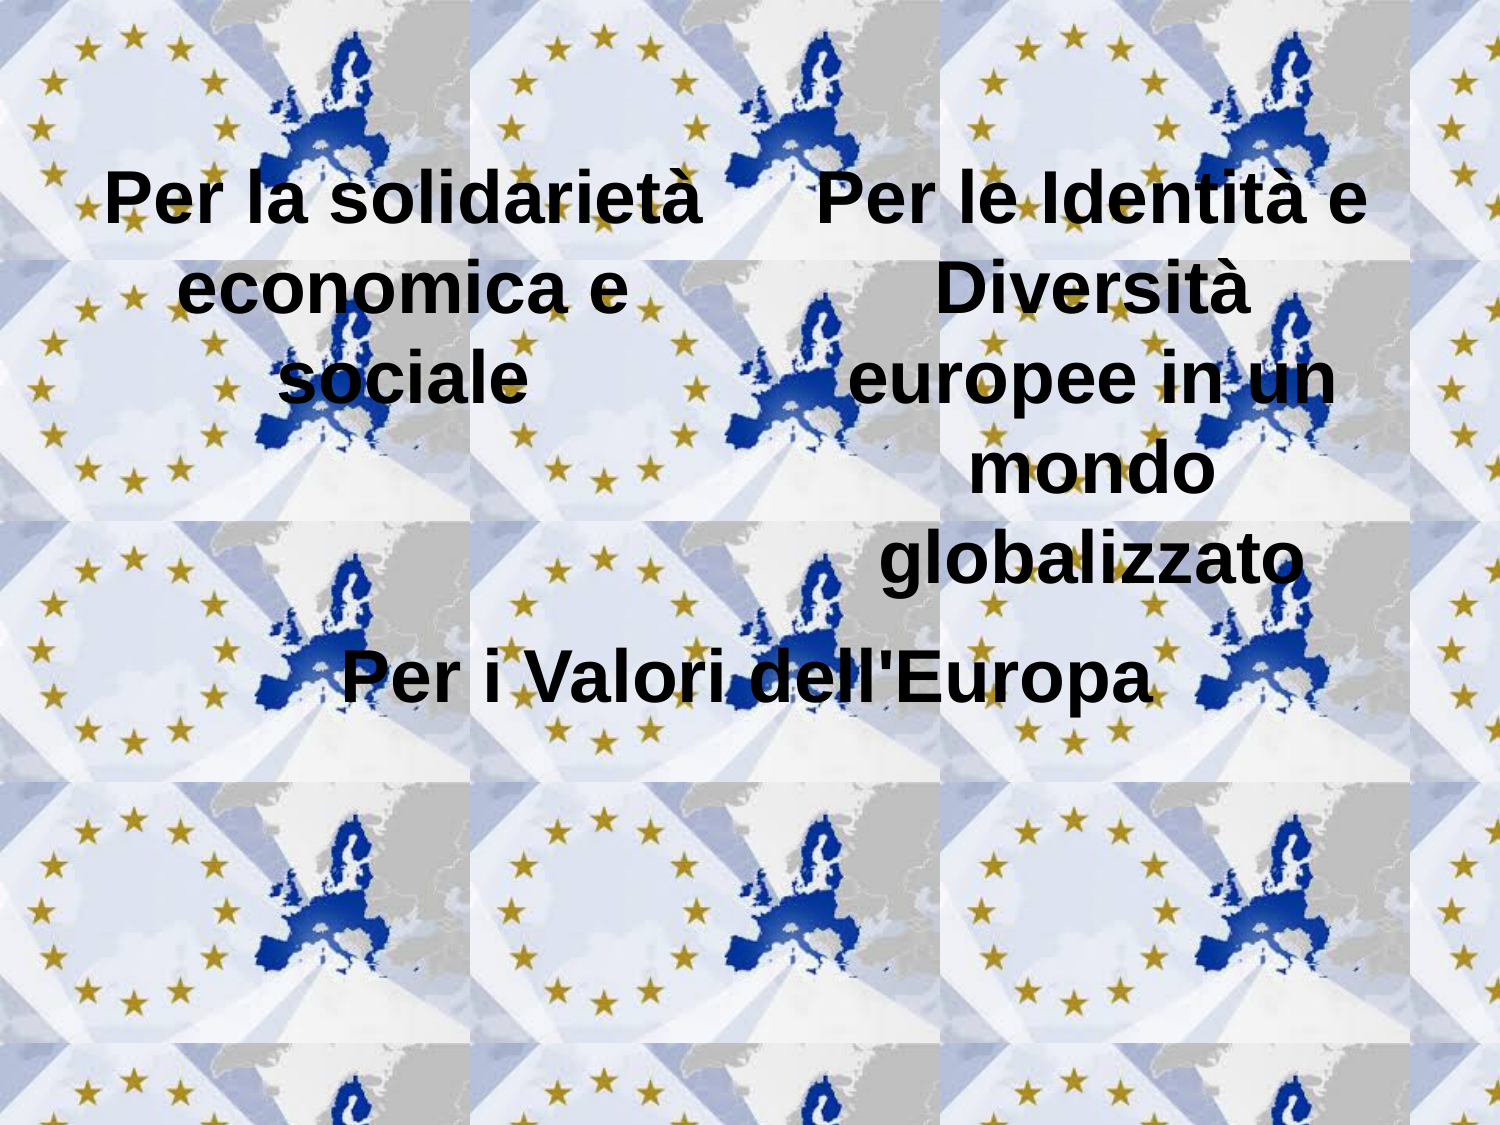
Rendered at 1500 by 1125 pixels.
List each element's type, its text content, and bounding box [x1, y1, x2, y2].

text_box Per la solidarietà economica e sociale [74, 95, 734, 542]
text_box Per i Valori dell'Europa [72, 574, 1422, 929]
picture [0, 0, 1500, 1125]
text_box Per le Identità e Diversità europee in un mondo globalizzato [763, 95, 1422, 574]
